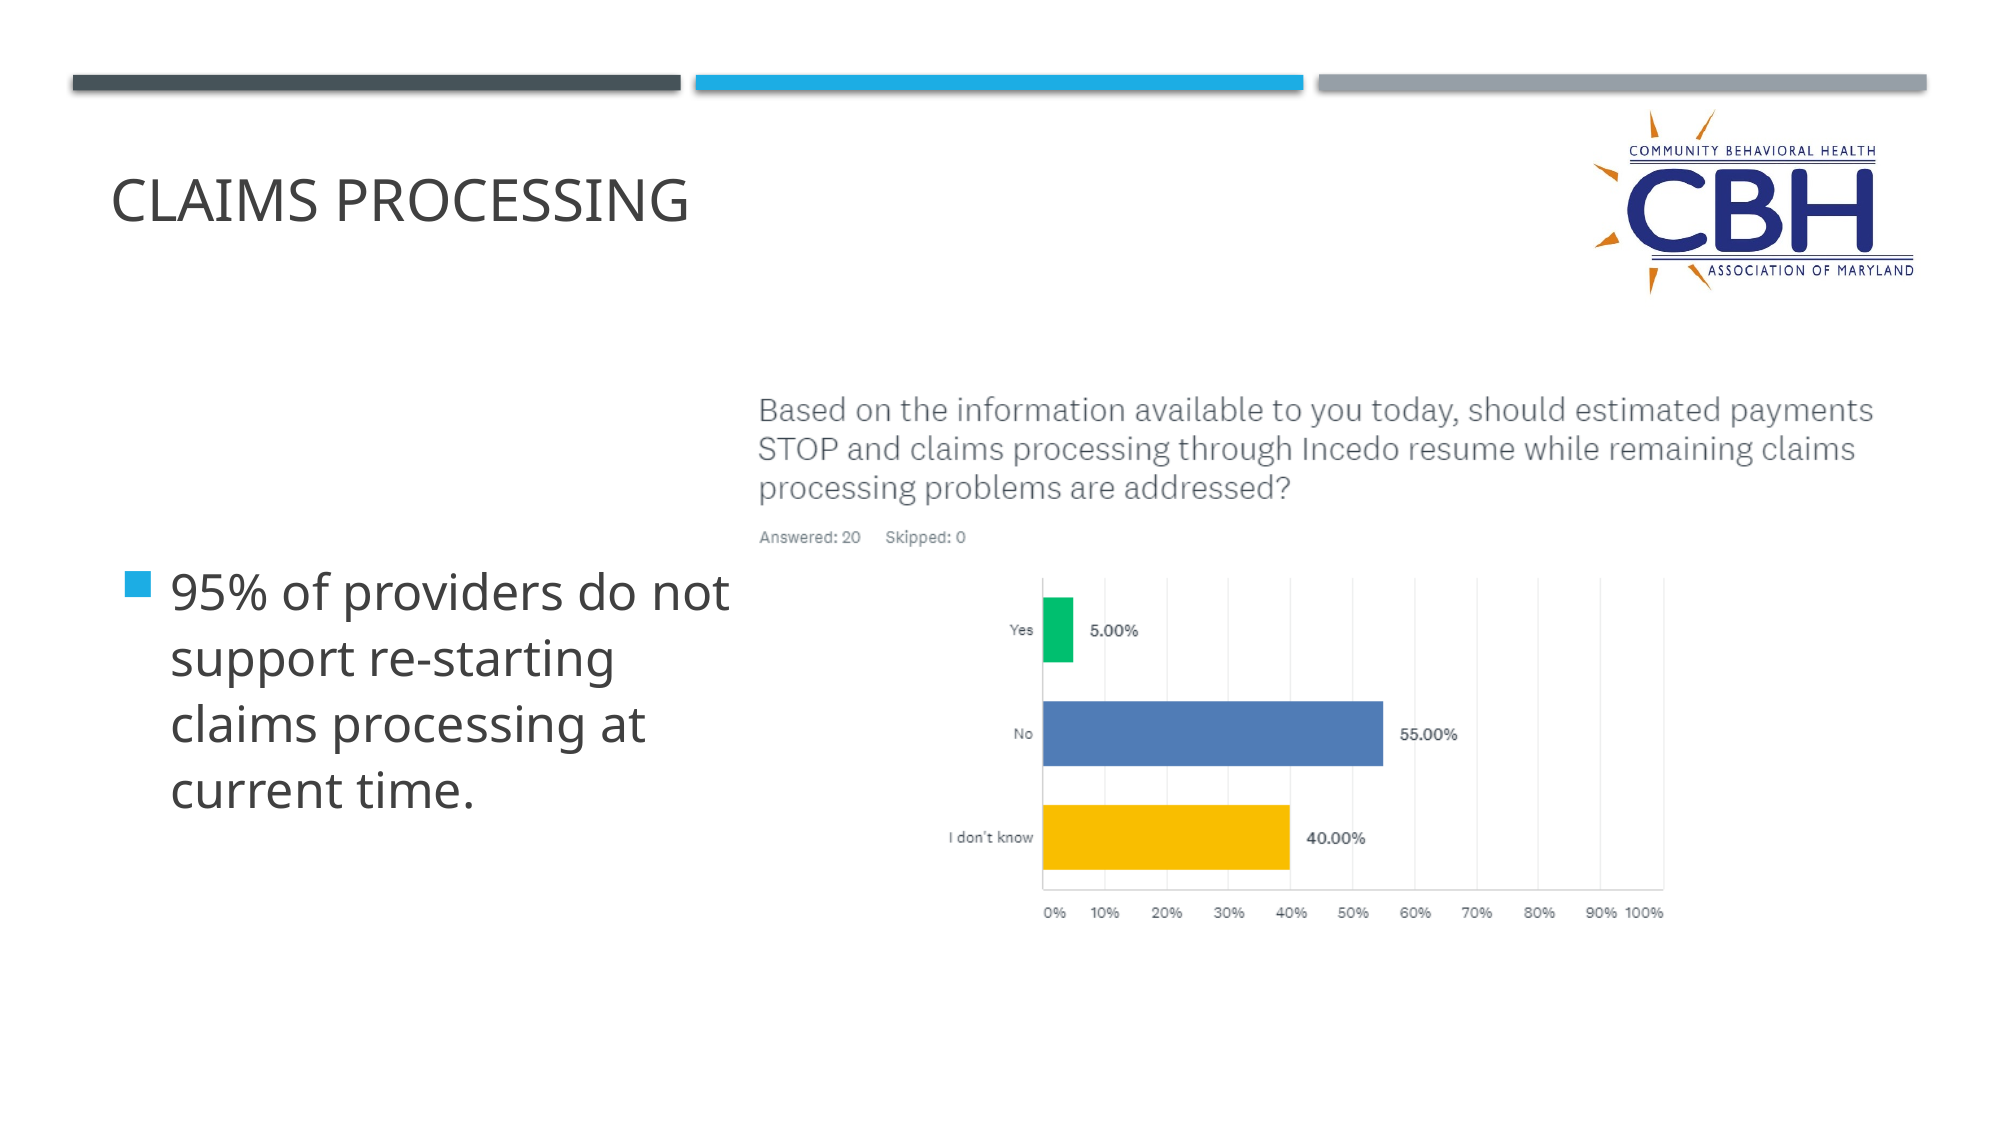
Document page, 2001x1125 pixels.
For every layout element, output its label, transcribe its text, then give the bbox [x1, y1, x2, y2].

picture [1592, 108, 1922, 329]
list 95% of providers do not support re-starting claims processing at current time. [105, 386, 788, 988]
picture [746, 386, 1882, 964]
title Claims Processing [95, 115, 1587, 241]
